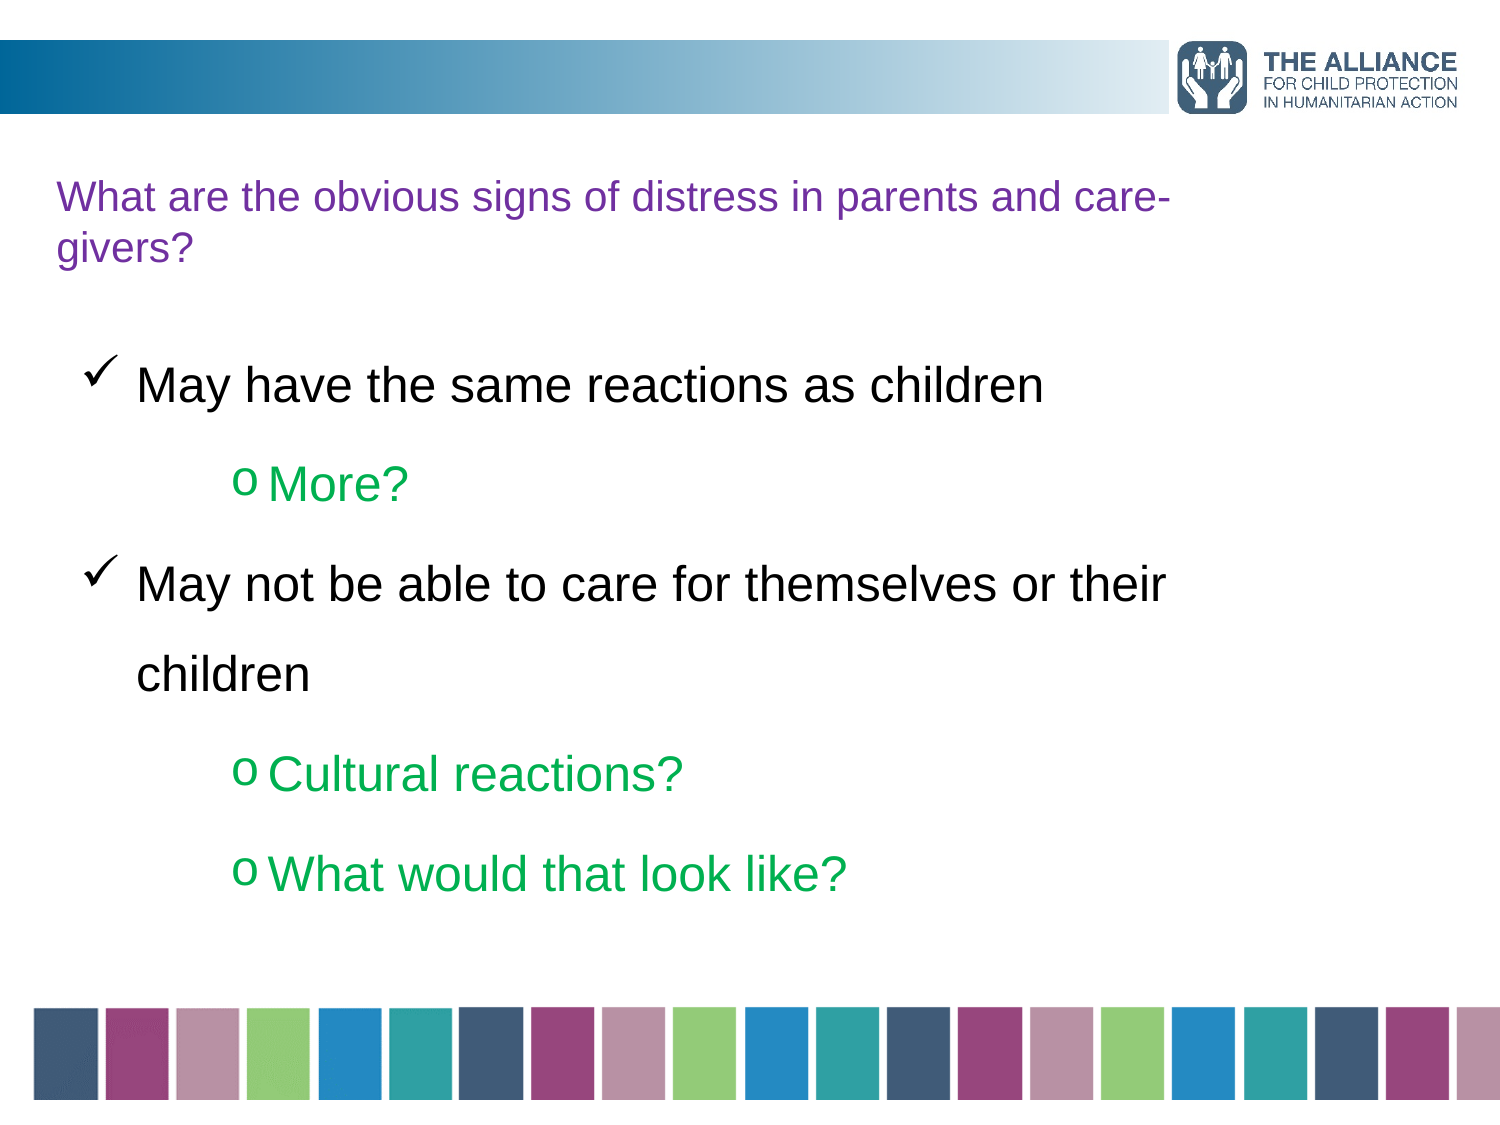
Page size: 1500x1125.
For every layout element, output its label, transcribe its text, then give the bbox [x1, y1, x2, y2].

list May have the same reactions as children More? May not be able to care for themselves or their children Cultural reactions? What would that look like? [64, 314, 1341, 1036]
picture [17, 1002, 1500, 1100]
title What are the obvious signs of distress in parents and care-givers? [41, 160, 1317, 280]
picture [1169, 30, 1465, 128]
